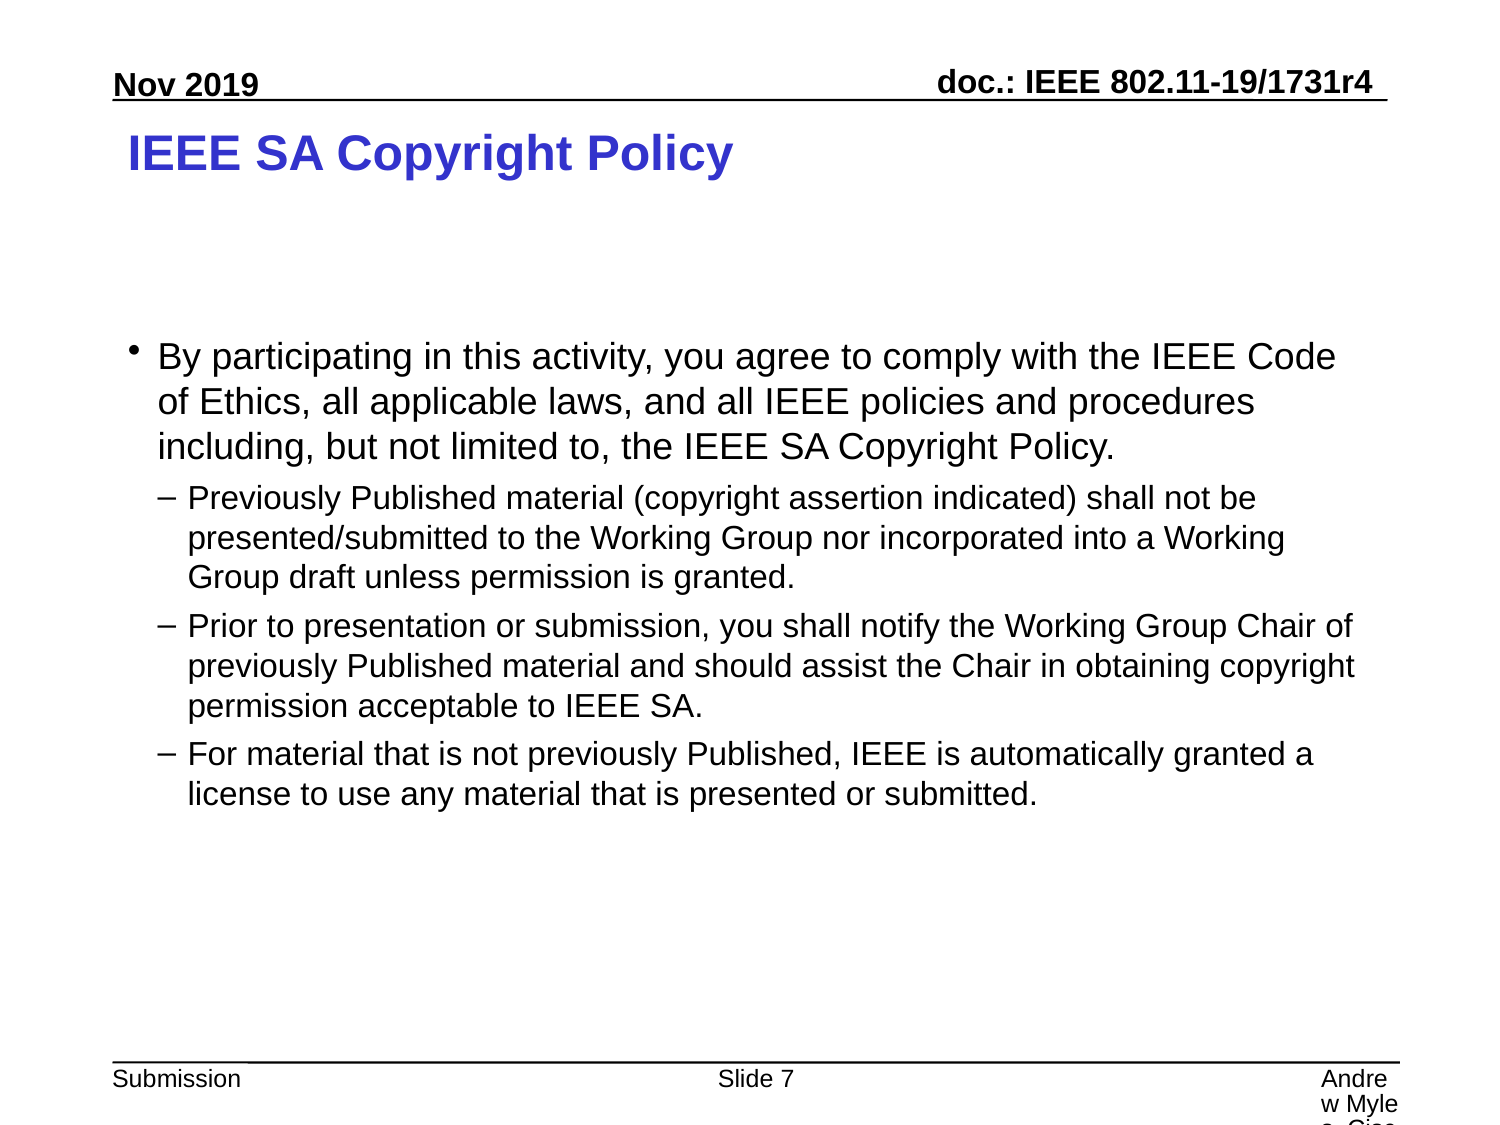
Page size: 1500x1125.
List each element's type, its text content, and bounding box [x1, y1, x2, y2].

list By participating in this activity, you agree to comply with the IEEE Code of Ethics, all applicable laws, and all IEEE policies and procedures including, but not limited to, the IEEE SA Copyright Policy. Previously Published material (copyright assertion indicated) shall not be presented/submitted to the Working Group nor incorporated into a Working Group draft unless permission is granted. Prior to presentation or submission, you shall notify the Working Group Chair of previously Published material and should assist the Chair in obtaining copyright permission acceptable to IEEE SA. For material that is not previously Published, IEEE is automatically granted a license to use any material that is presented or submitted. [112, 324, 1388, 1000]
slide_number 7 [709, 1061, 803, 1093]
title IEEE SA Copyright Policy [112, 112, 1388, 288]
footer Andrew Myles, Cisco [1320, 1061, 1402, 1093]
